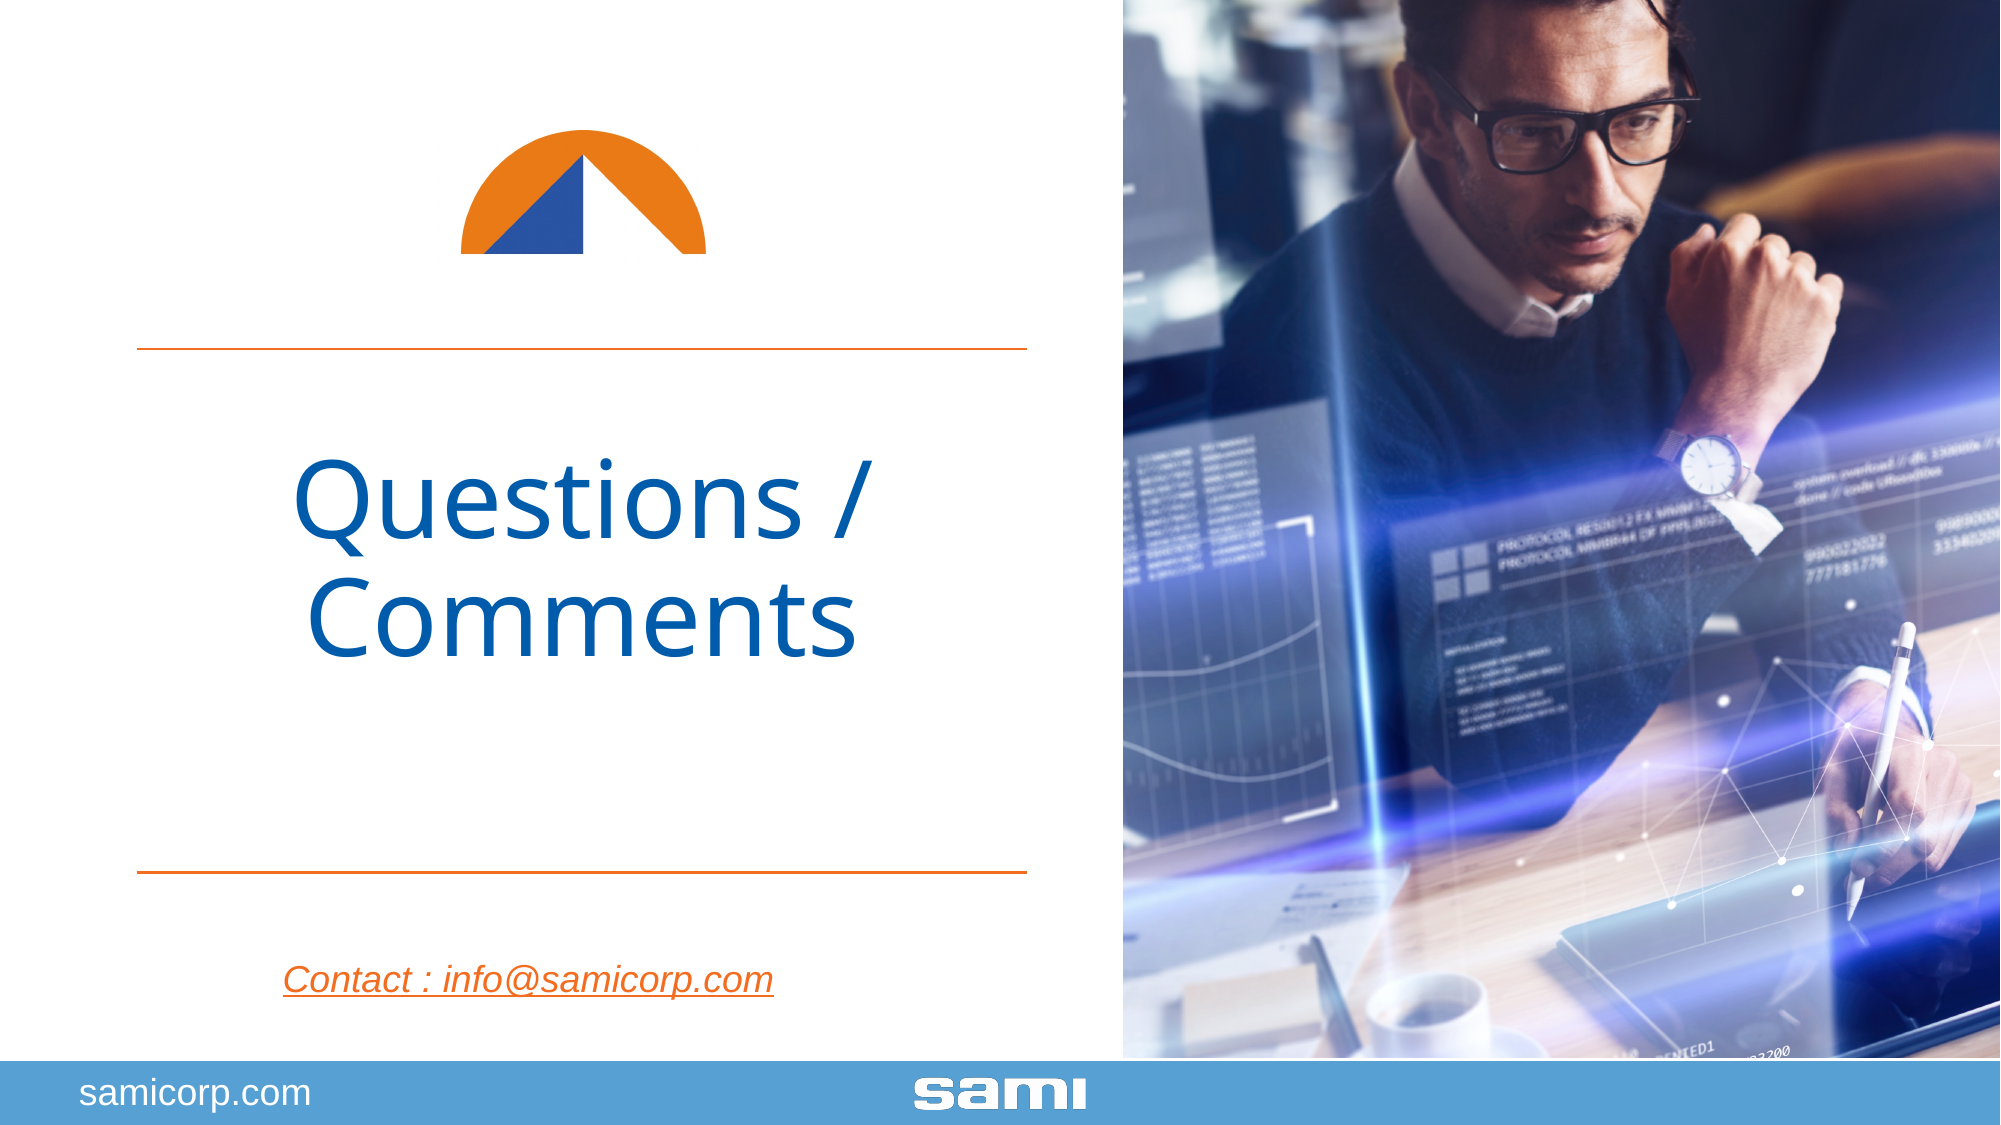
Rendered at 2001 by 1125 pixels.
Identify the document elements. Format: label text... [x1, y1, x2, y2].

title Questions / Comments [136, 438, 1028, 858]
picture [425, 122, 739, 267]
picture [1123, 0, 2000, 1058]
picture [914, 1076, 1086, 1110]
text_box Contact : info@samicorp.com [267, 925, 897, 1008]
